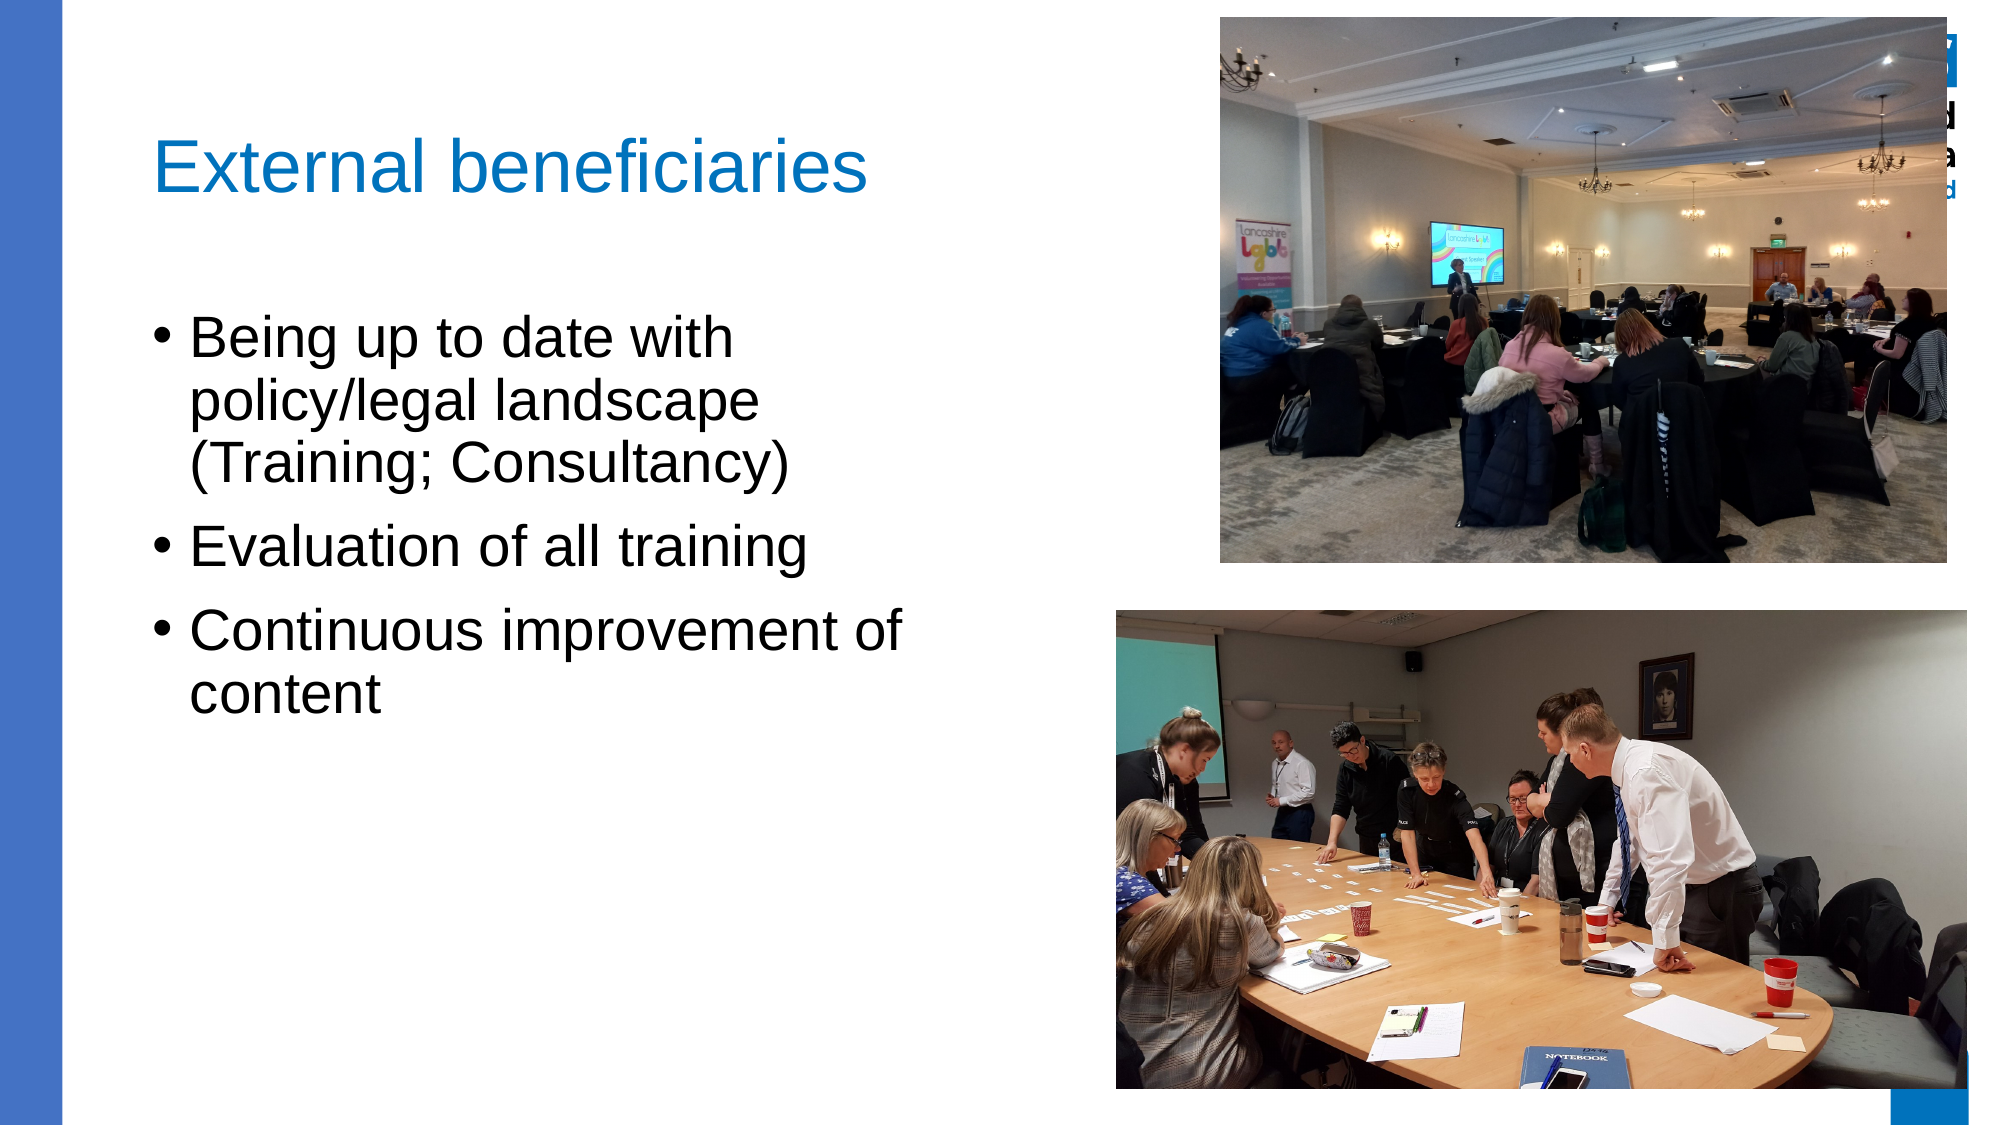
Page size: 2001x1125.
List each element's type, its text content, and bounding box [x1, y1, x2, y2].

picture [1947, 34, 1957, 204]
title External beneficiaries [137, 59, 1220, 278]
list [1220, 17, 1947, 563]
text_box Being up to date with policy/legal landscape (Training; Consultancy) Evaluation of all training Continuous improvement of content [137, 299, 988, 1014]
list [1116, 610, 1967, 1089]
